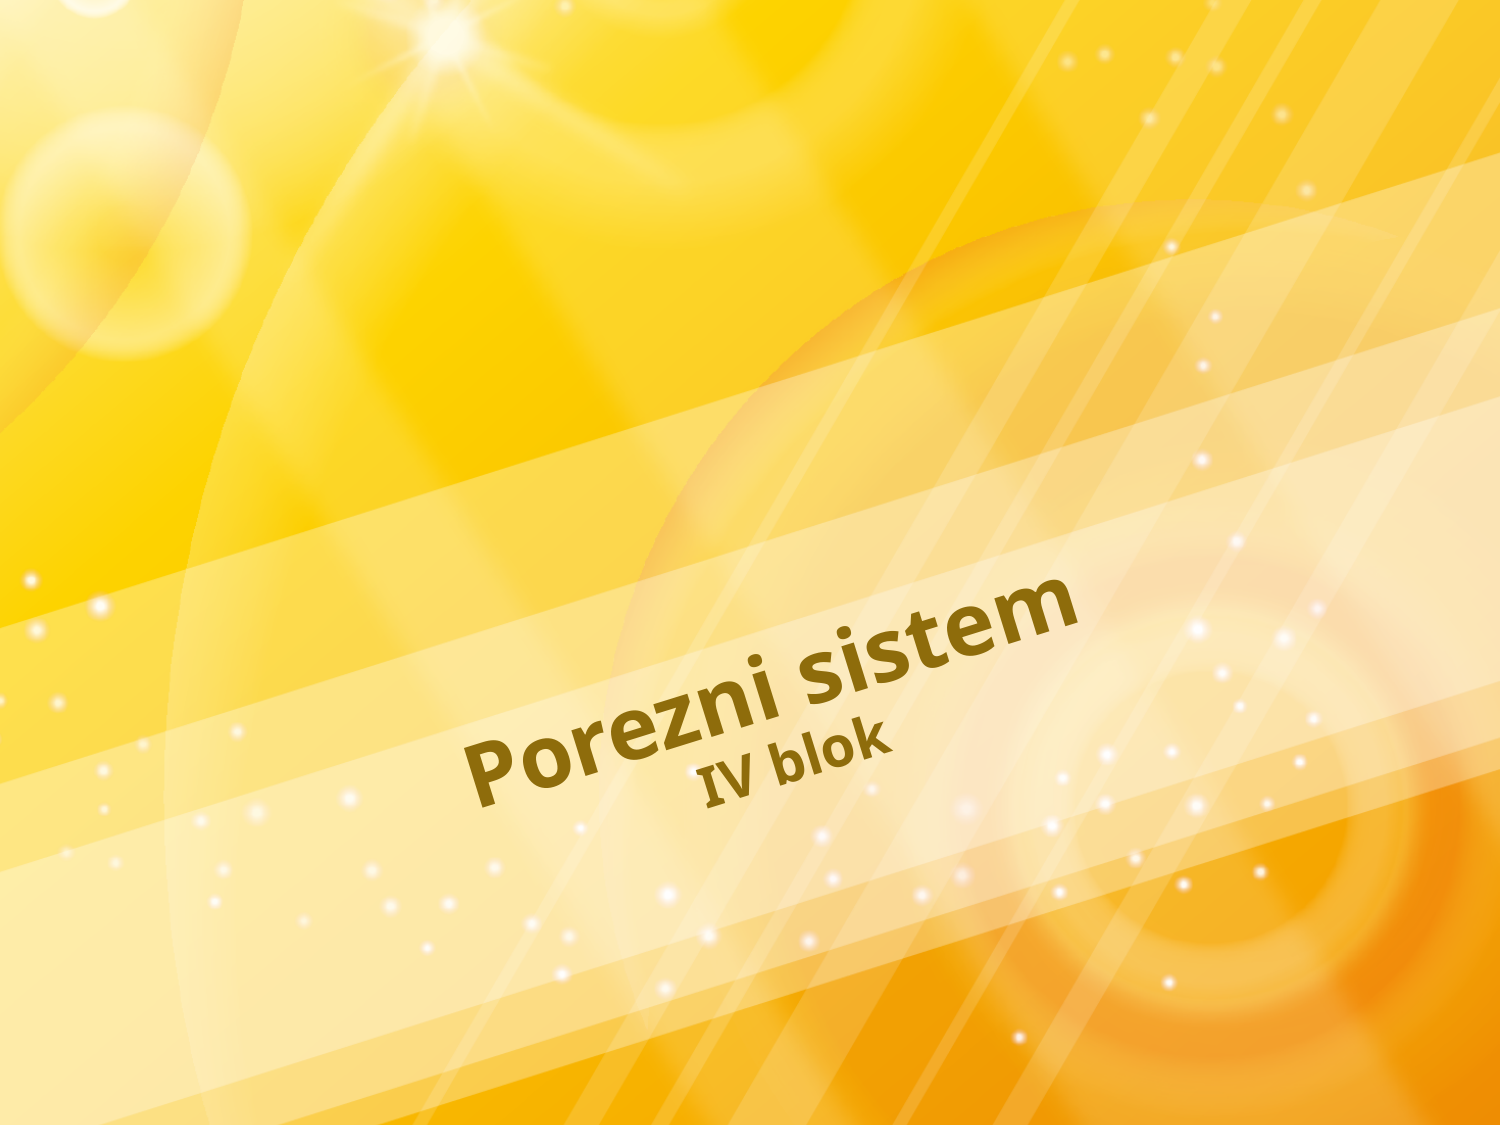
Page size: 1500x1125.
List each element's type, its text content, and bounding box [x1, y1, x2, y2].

title Porezni sistem IV blok [180, 453, 1381, 979]
picture [0, 0, 1500, 1125]
